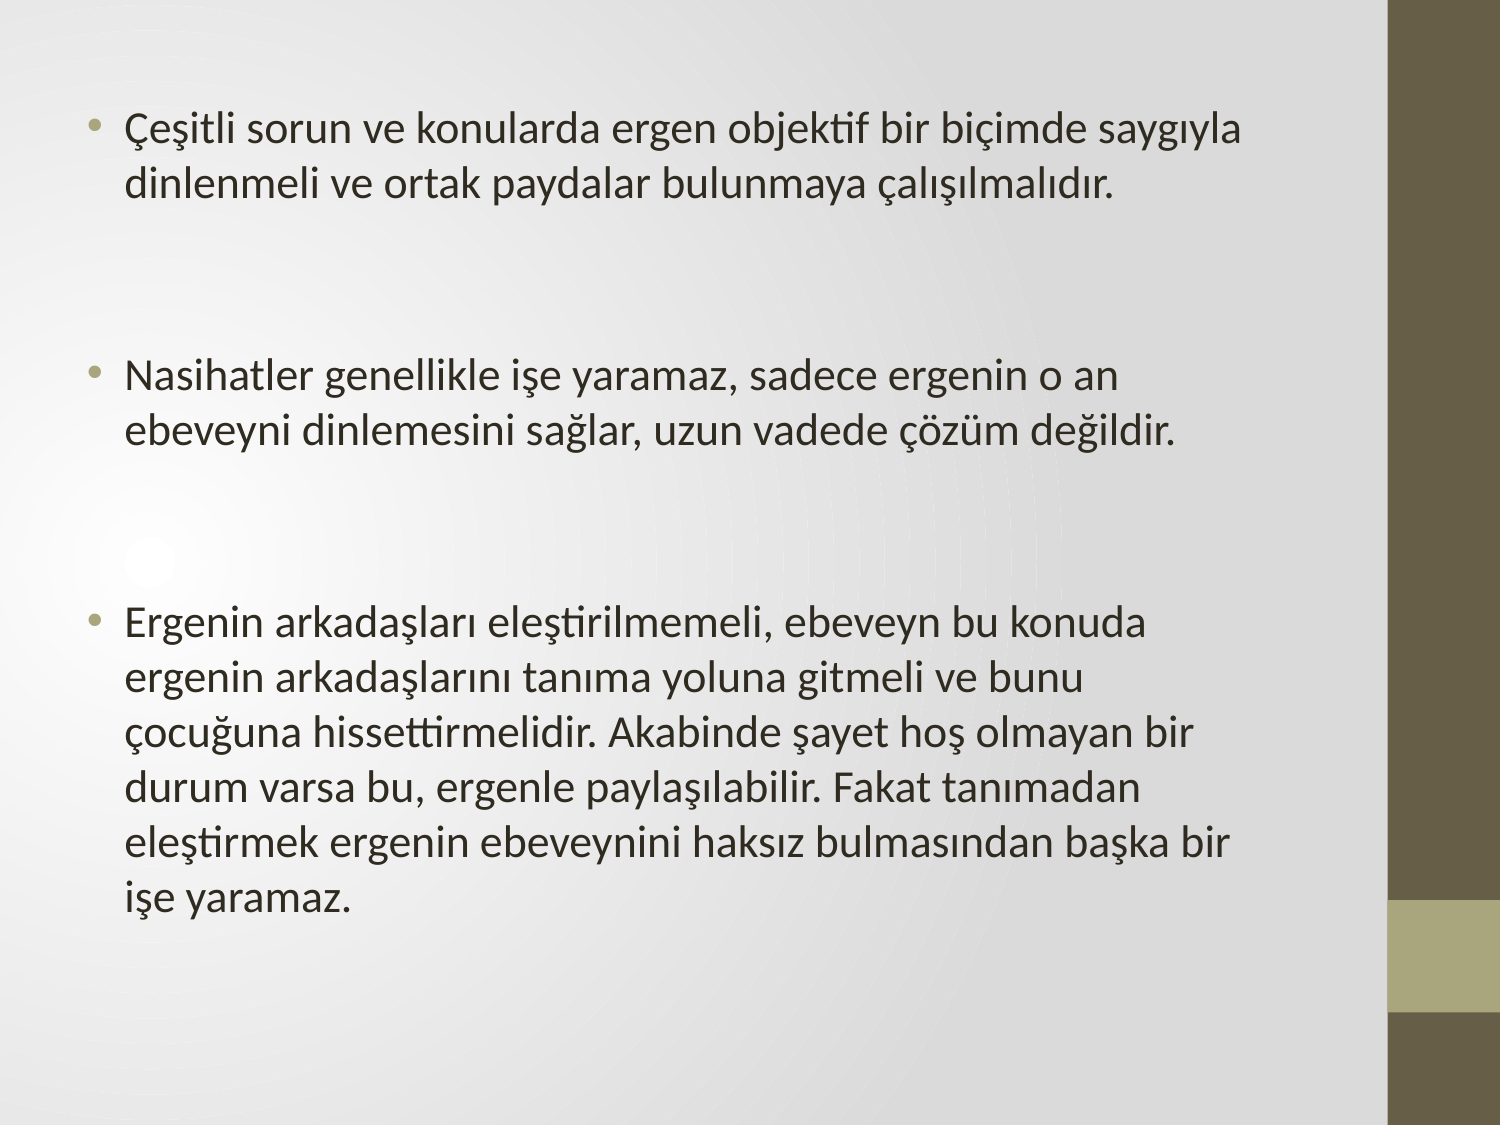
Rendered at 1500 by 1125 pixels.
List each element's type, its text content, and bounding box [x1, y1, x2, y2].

list Çeşitli sorun ve konularda ergen objektif bir biçimde saygıyla dinlenmeli ve ortak paydalar bulunmaya çalışılmalıdır. Nasihatler genellikle işe yaramaz, sadece ergenin o an ebeveyni dinlemesini sağlar, uzun vadede çözüm değildir. Ergenin arkadaşları eleştirilmemeli, ebeveyn bu konuda ergenin arkadaşlarını tanıma yoluna gitmeli ve bunu çocuğuna hissettirmelidir. Akabinde şayet hoş olmayan bir durum varsa bu, ergenle paylaşılabilir. Fakat tanımadan eleştirmek ergenin ebeveynini haksız bulmasından başka bir işe yaramaz. [53, 90, 1271, 995]
